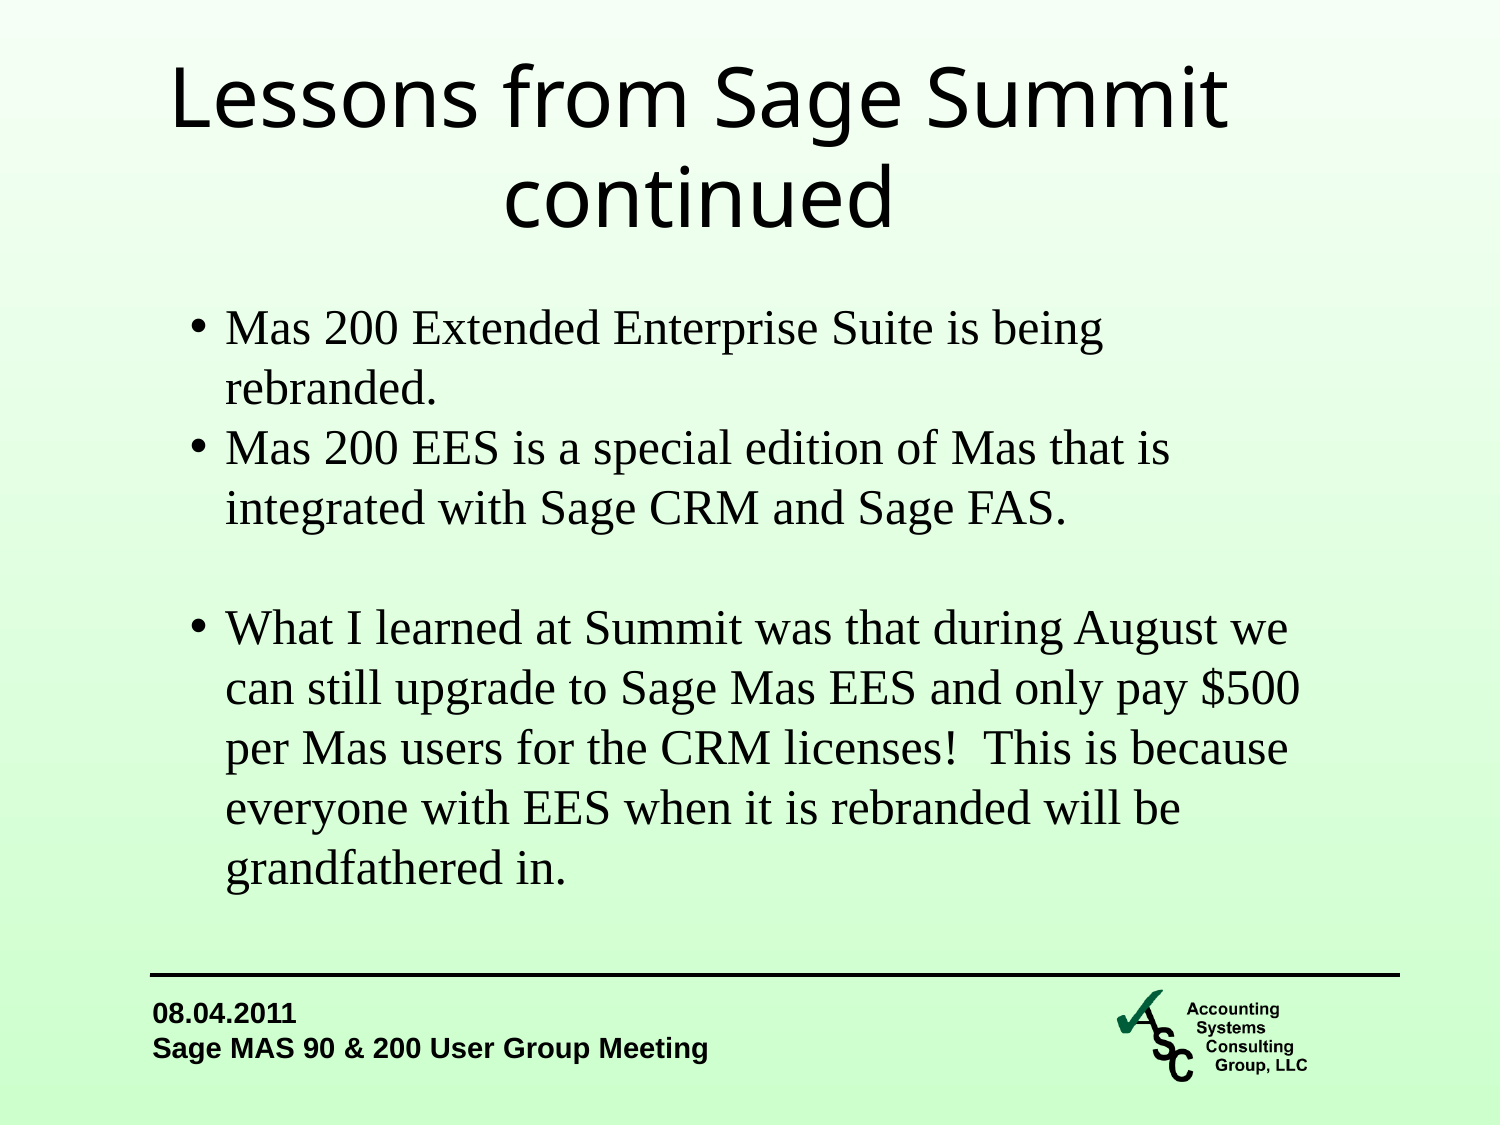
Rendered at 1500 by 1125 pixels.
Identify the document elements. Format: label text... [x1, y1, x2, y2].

text_box Mas 200 Extended Enterprise Suite is being rebranded. Mas 200 EES is a special edition of Mas that is integrated with Sage CRM and Sage FAS. What I learned at Summit was that during August we can still upgrade to Sage Mas EES and only pay $500 per Mas users for the CRM licenses! This is because everyone with EES when it is rebranded will be grandfathered in. [174, 287, 1338, 903]
title Lessons from Sage Summit continued [0, 74, 1401, 213]
picture [1112, 974, 1311, 1093]
